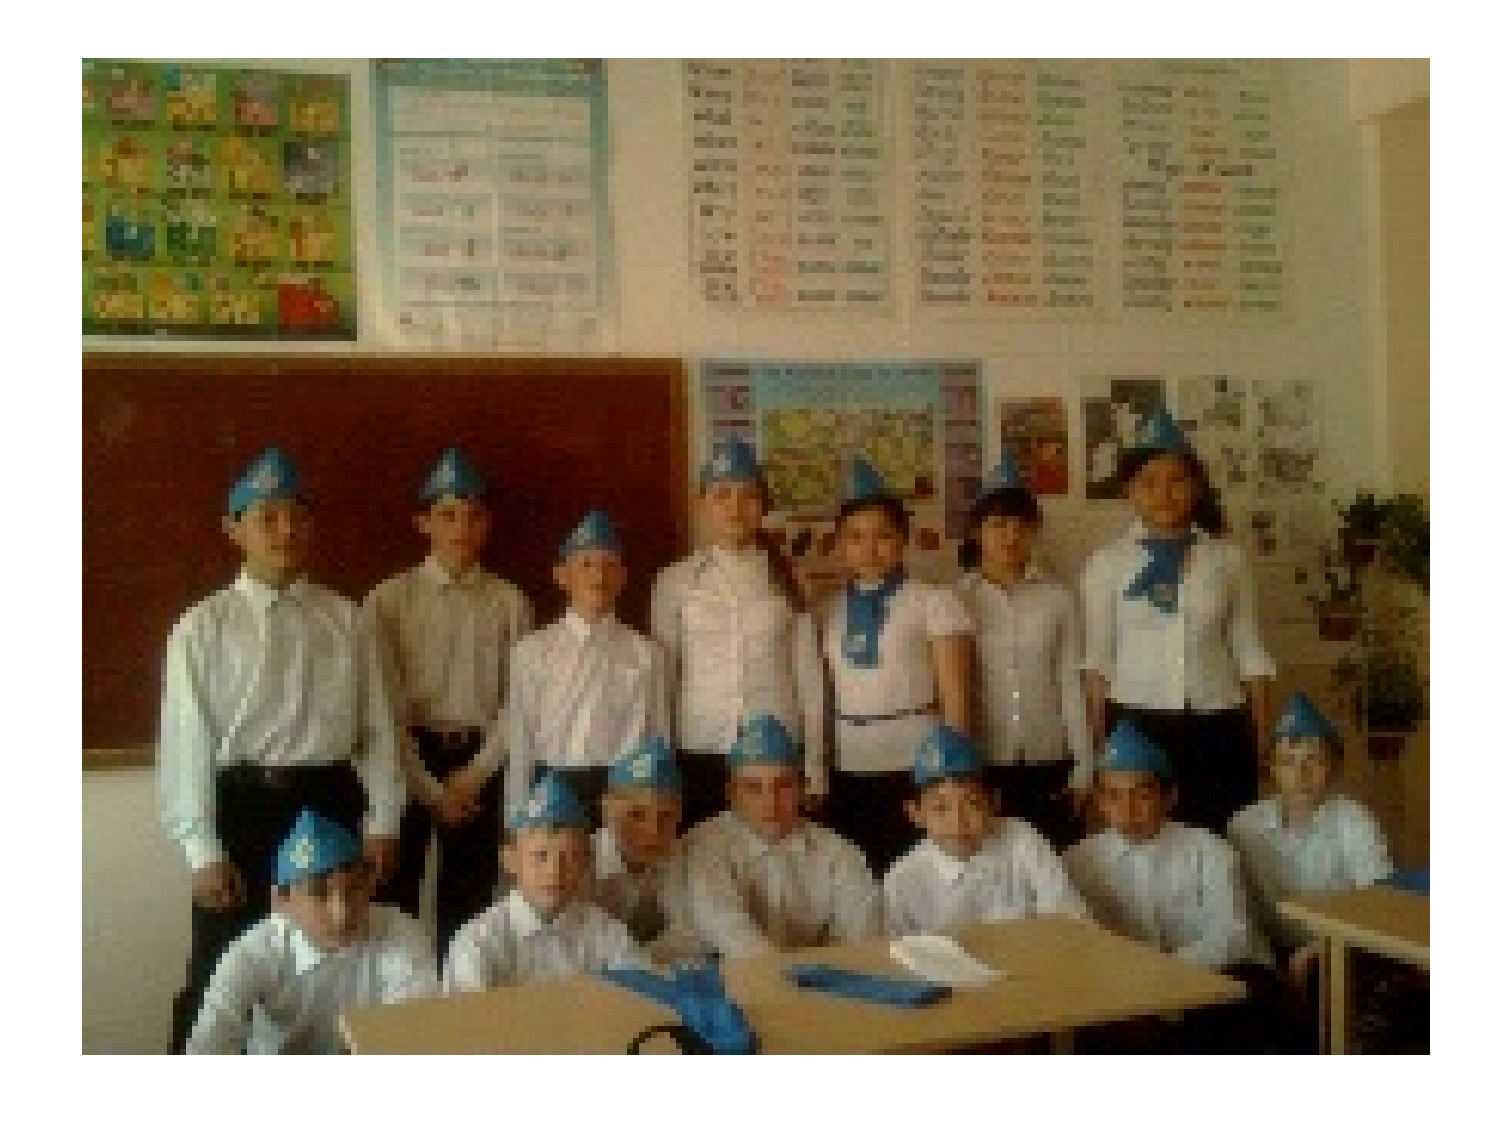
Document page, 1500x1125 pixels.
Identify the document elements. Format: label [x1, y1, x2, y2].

list [81, 58, 1430, 1055]
